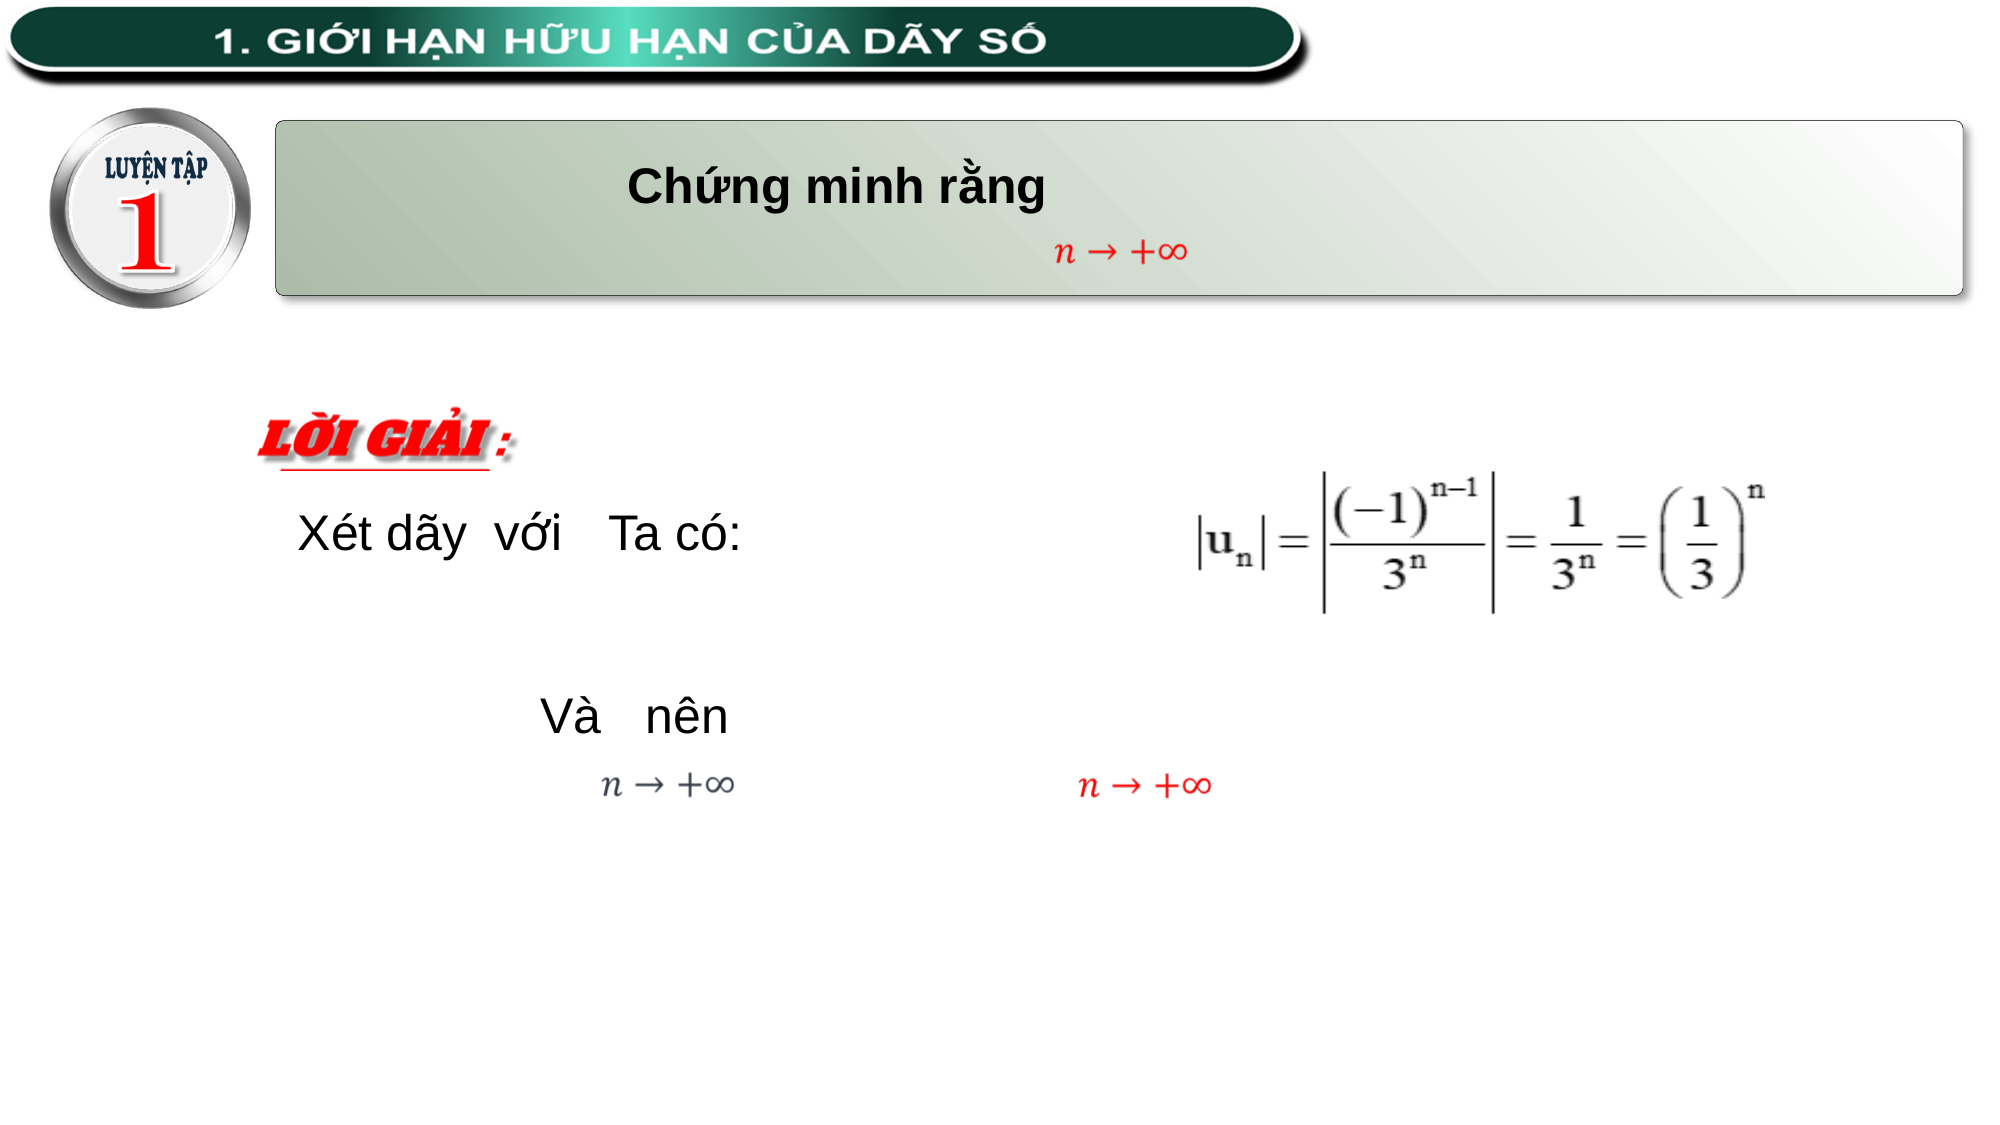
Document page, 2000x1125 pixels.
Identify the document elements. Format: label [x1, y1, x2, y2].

picture [0, 2, 1318, 92]
picture [249, 400, 522, 471]
text_box [24, 82, 1964, 334]
picture [1190, 470, 1766, 618]
picture [1065, 755, 1227, 813]
picture [588, 754, 749, 812]
